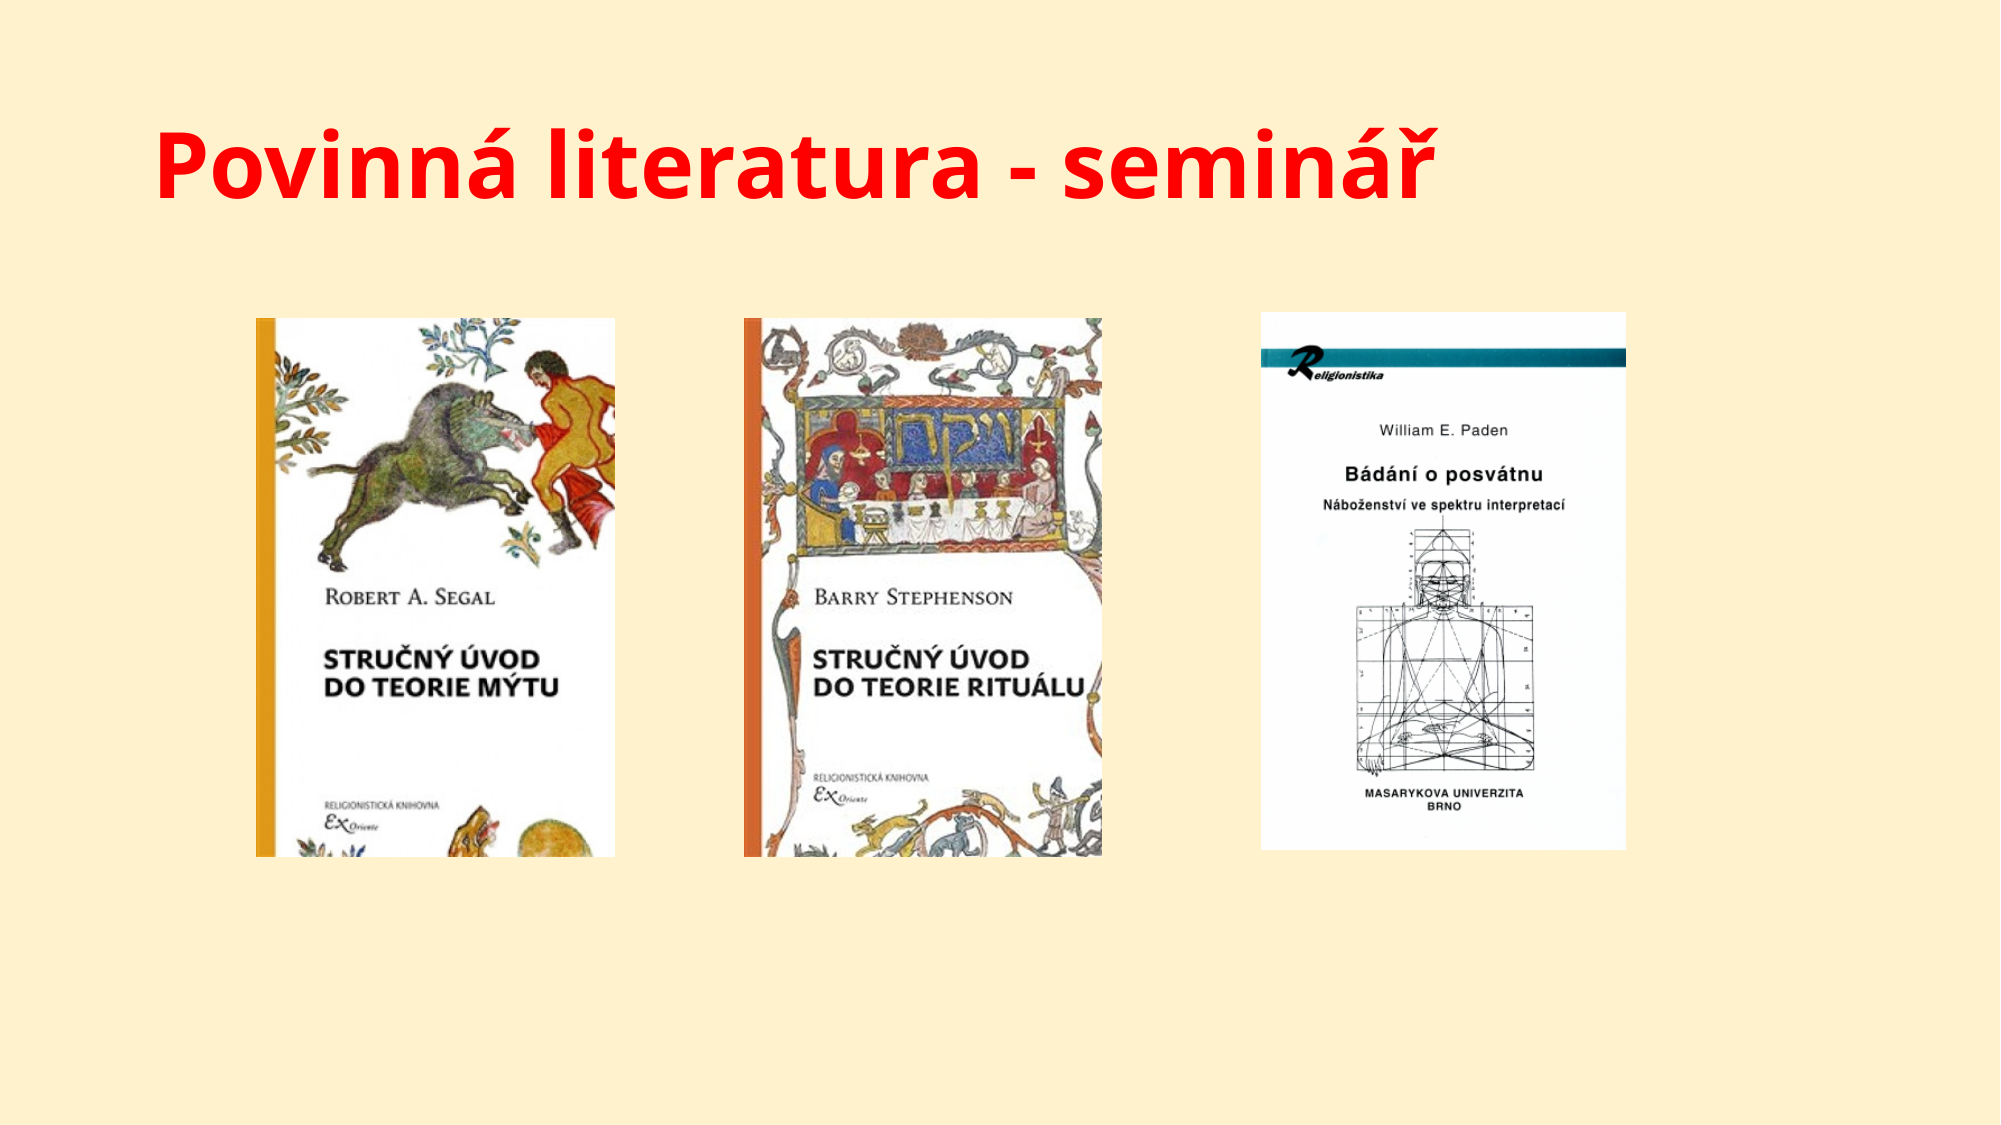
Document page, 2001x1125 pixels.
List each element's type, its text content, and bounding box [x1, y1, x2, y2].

picture [744, 318, 1102, 857]
title Povinná literatura - seminář [137, 59, 1863, 278]
picture [1260, 312, 1626, 850]
picture [256, 318, 615, 857]
picture [1525, 359, 1533, 364]
